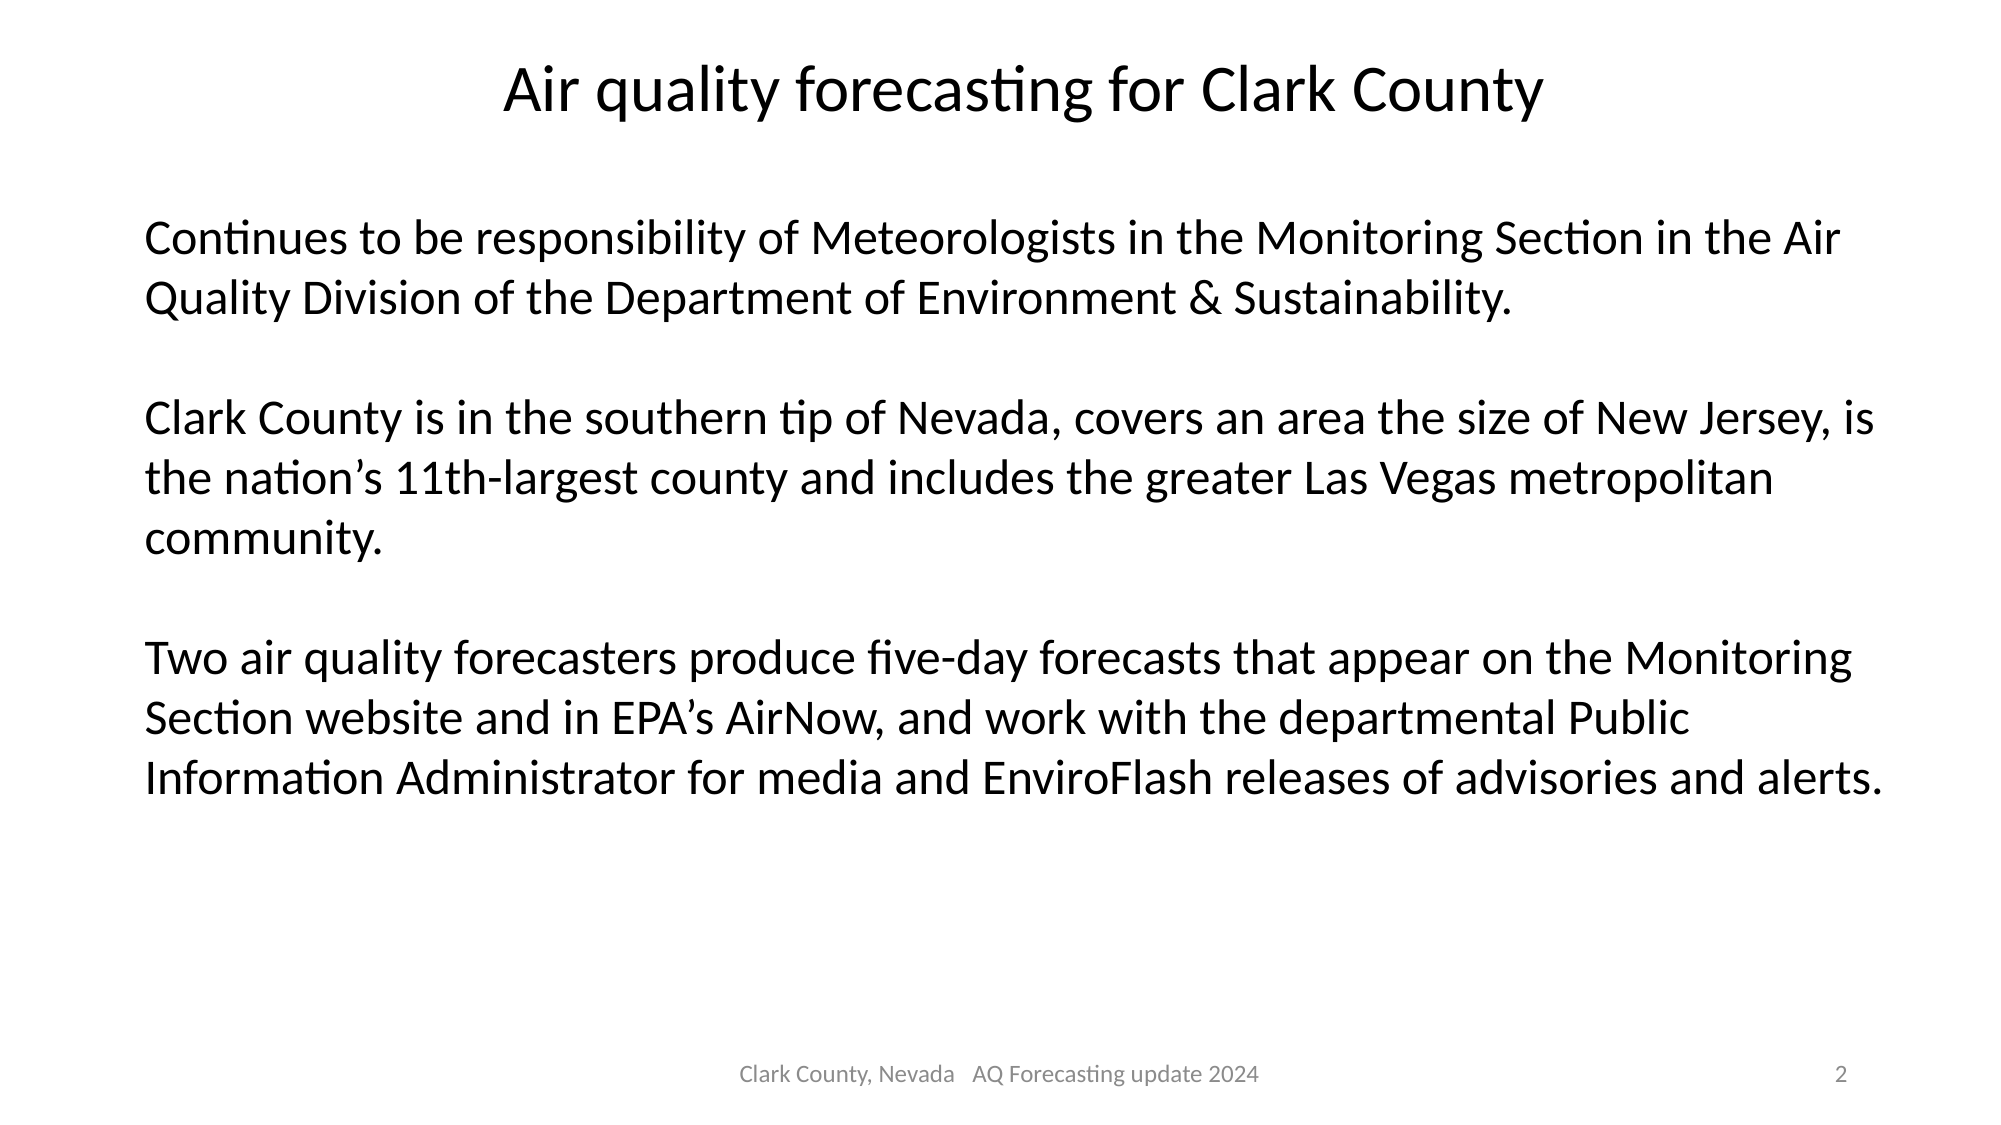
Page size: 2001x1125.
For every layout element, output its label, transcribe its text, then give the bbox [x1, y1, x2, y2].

text_box Air quality forecasting for Clark County Continues to be responsibility of Meteorologists in the Monitoring Section in the Air Quality Division of the Department of Environment & Sustainability. Clark County is in the southern tip of Nevada, covers an area the size of New Jersey, is the nation’s 11th-largest county and includes the greater Las Vegas metropolitan community. Two air quality forecasters produce five-day forecasts that appear on the Monitoring Section website and in EPA’s AirNow, and work with the departmental Public Information Administrator for media and EnviroFlash releases of advisories and alerts. [129, 37, 1920, 873]
footer Clark County, Nevada AQ Forecasting update 2024 [662, 1042, 1338, 1103]
slide_number 2 [1412, 1042, 1863, 1103]
